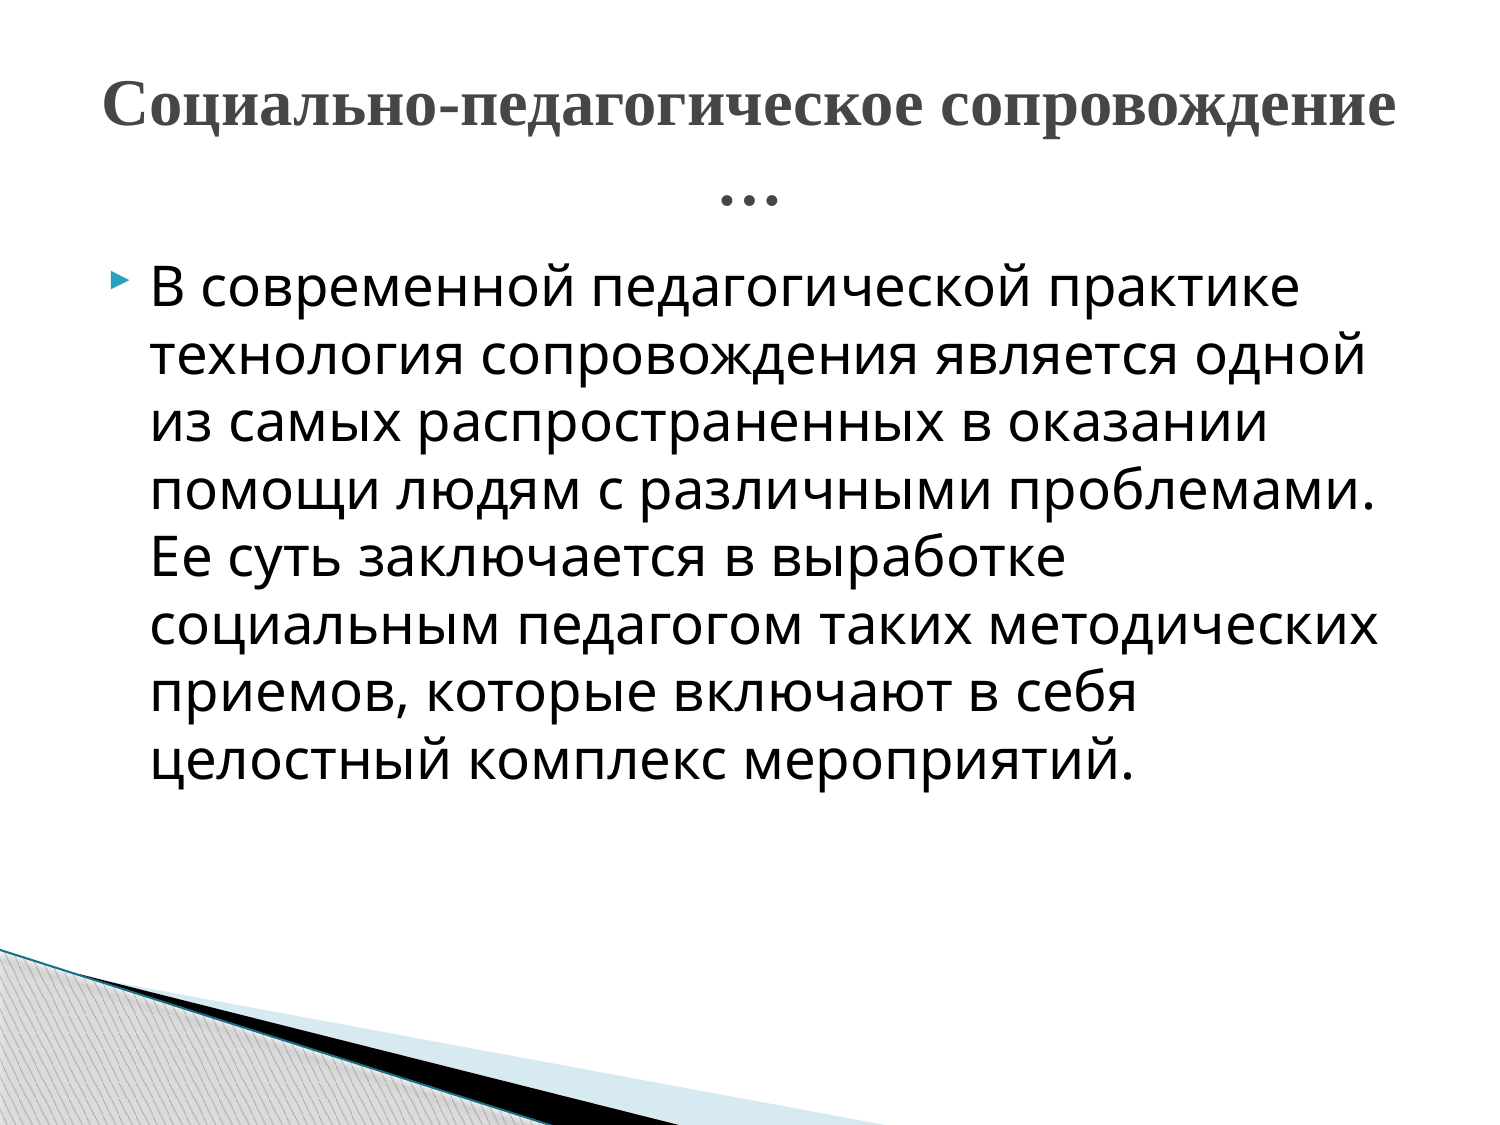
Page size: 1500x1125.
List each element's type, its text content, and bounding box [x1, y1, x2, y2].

list В современной педагогической практике технология сопровождения является одной из самых распространенных в оказании помощи людям с различными проблемами. Ее суть заключается в выработке социальным педагогом таких методических приемов, которые включают в себя целостный комплекс мероприятий. [75, 243, 1425, 986]
title Социально-педагогическое сопровождение … [75, 45, 1425, 233]
